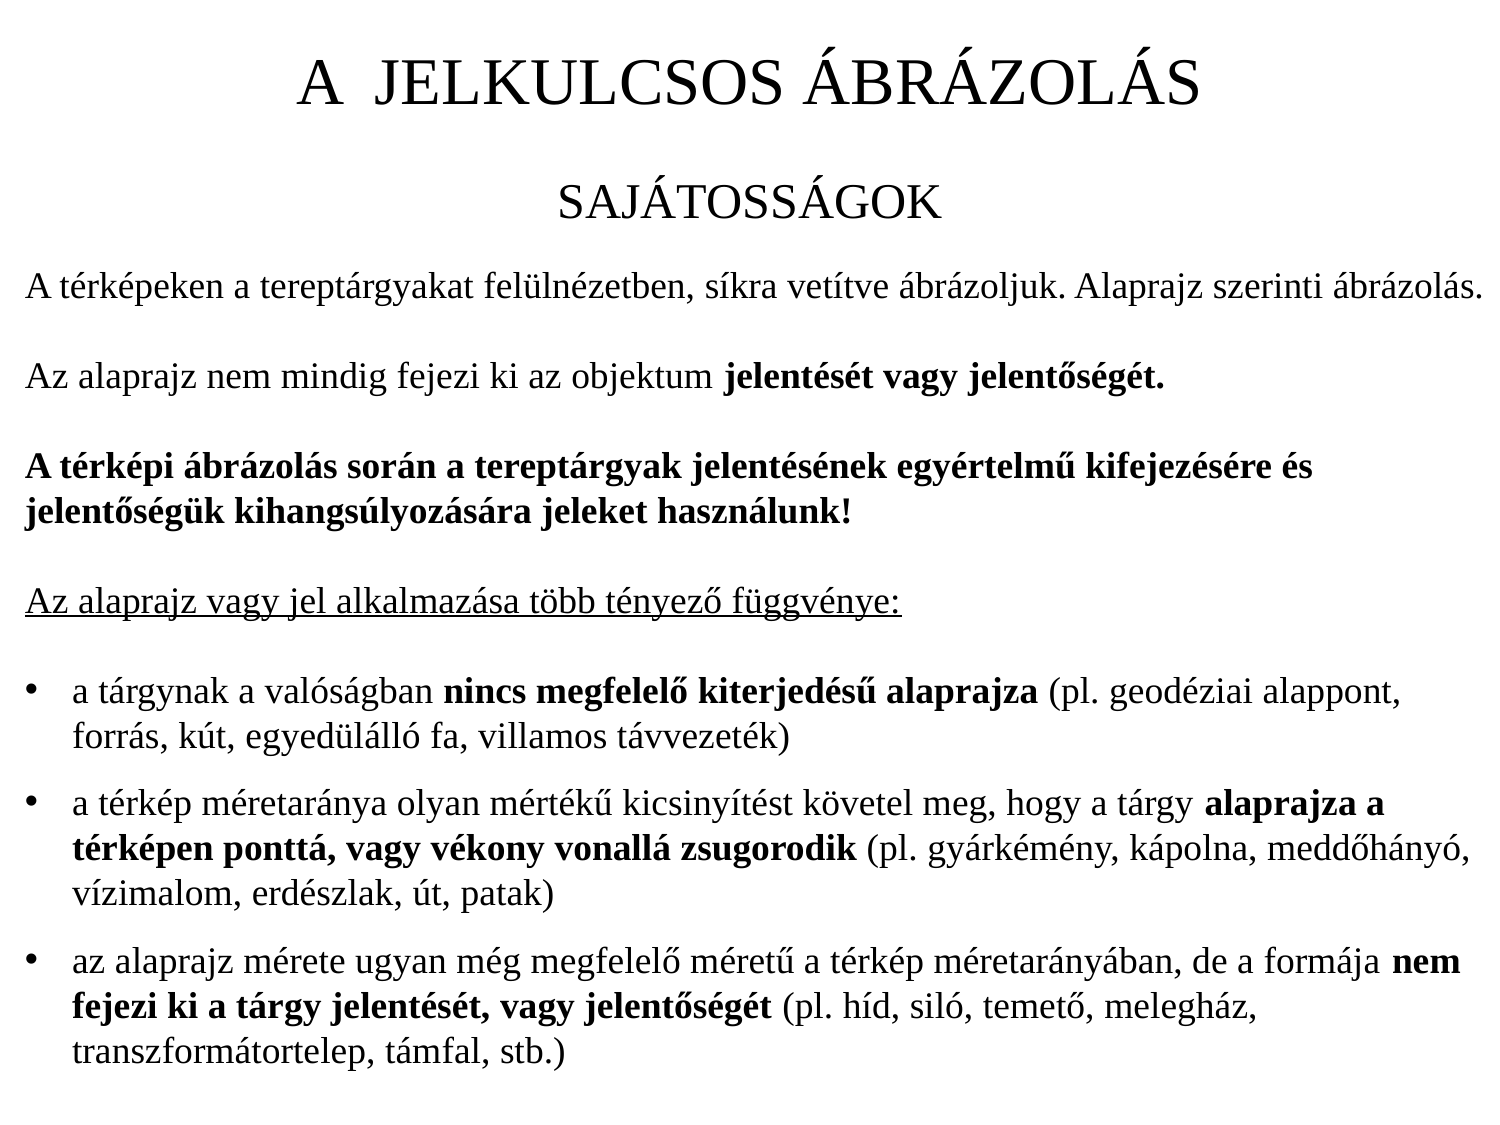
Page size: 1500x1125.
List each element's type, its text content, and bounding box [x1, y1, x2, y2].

text_box A térképeken a tereptárgyakat felülnézetben, síkra vetítve ábrázoljuk. Alaprajz szerinti ábrázolás. Az alaprajz nem mindig fejezi ki az objektum jelentését vagy jelentőségét. A térképi ábrázolás során a tereptárgyak jelentésének egyértelmű kifejezésére és jelentőségük kihangsúlyozására jeleket használunk! Az alaprajz vagy jel alkalmazása több tényező függvénye: a tárgynak a valóságban nincs megfelelő kiterjedésű alaprajza (pl. geodéziai alappont, forrás, kút, egyedülálló fa, villamos távvezeték) a térkép méretaránya olyan mértékű kicsinyítést követel meg, hogy a tárgy alaprajza a térképen ponttá, vagy vékony vonallá zsugorodik (pl. gyárkémény, kápolna, meddőhányó, vízimalom, erdészlak, út, patak) az alaprajz mérete ugyan még megfelelő méretű a térkép méretarányában, de a formája nem fejezi ki a tárgy jelentését, vagy jelentőségét (pl. híd, siló, temető, melegház, transzformátortelep, támfal, stb.) [10, 253, 1500, 1078]
text_box A JELKULCSOS ÁBRÁZOLÁS SAJÁTOSSÁGOK [0, 30, 1500, 236]
